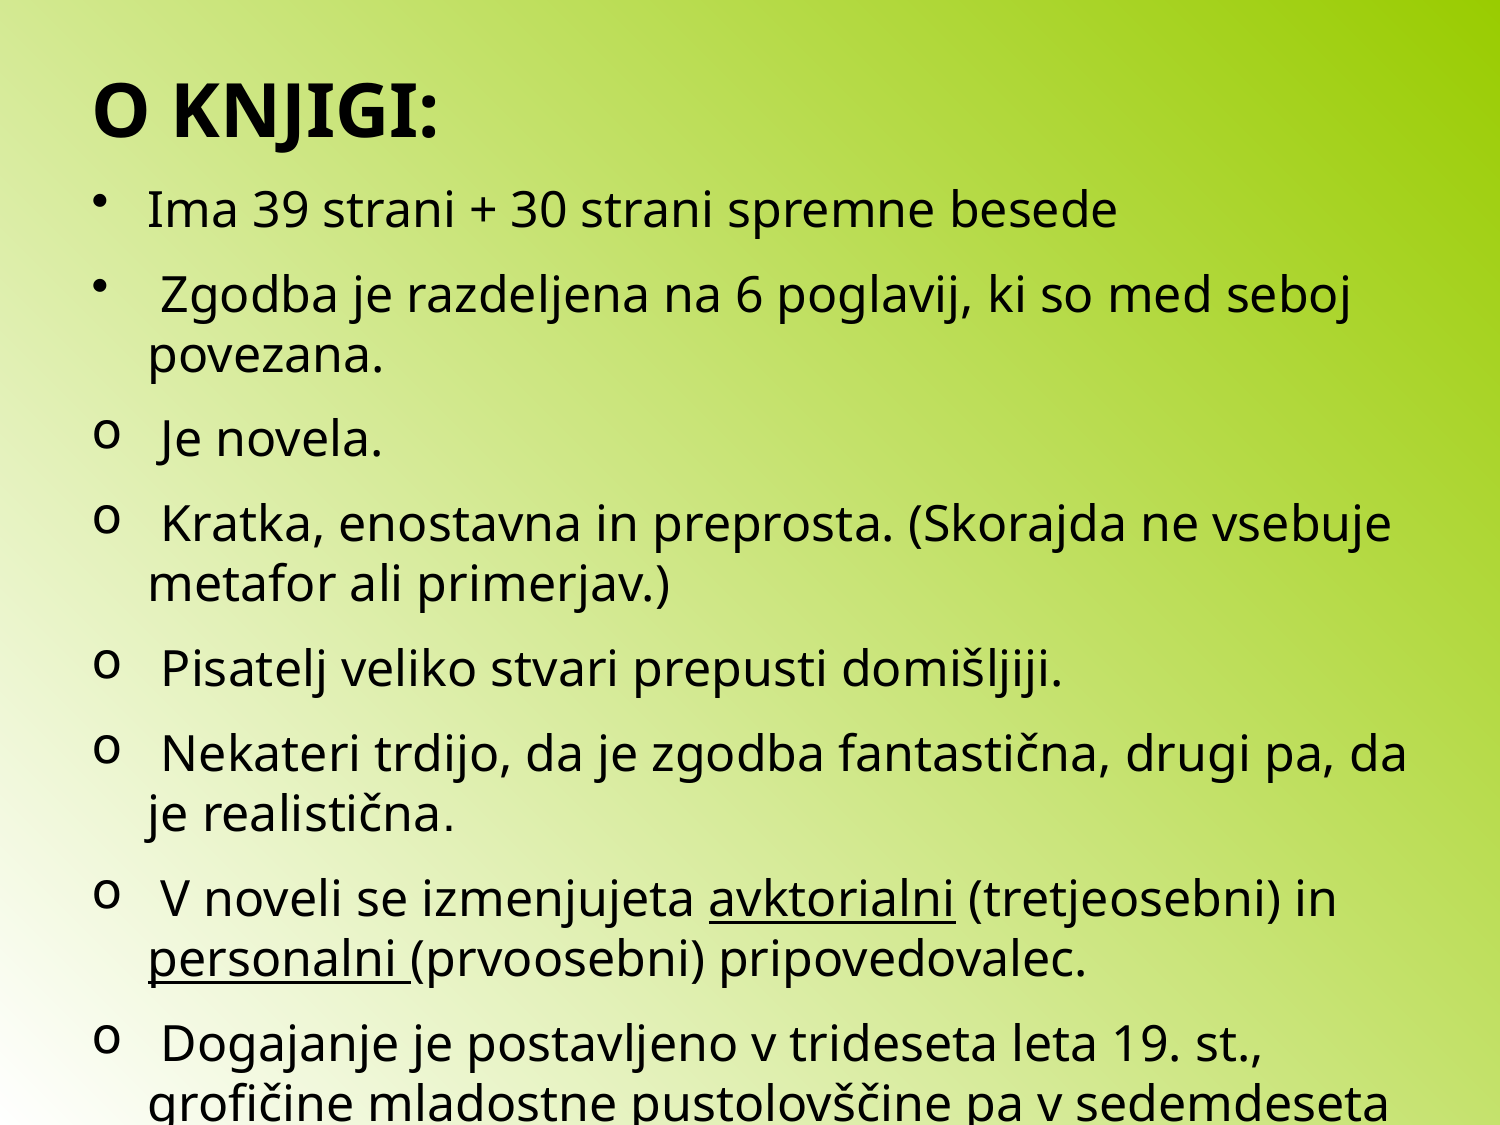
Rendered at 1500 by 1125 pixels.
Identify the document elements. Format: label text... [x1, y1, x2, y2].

text_box O KNJIGI: Ima 39 strani + 30 strani spremne besede Zgodba je razdeljena na 6 poglavij, ki so med seboj povezana. Je novela. Kratka, enostavna in preprosta. (Skorajda ne vsebuje metafor ali primerjav.) Pisatelj veliko stvari prepusti domišljiji. Nekateri trdijo, da je zgodba fantastična, drugi pa, da je realistična. V noveli se izmenjujeta avktorialni (tretjeosebni) in personalni (prvoosebni) pripovedovalec. Dogajanje je postavljeno v trideseta leta 19. st., grofičine mladostne pustolovščine pa v sedemdeseta leta 18. st. [76, 54, 1471, 1125]
